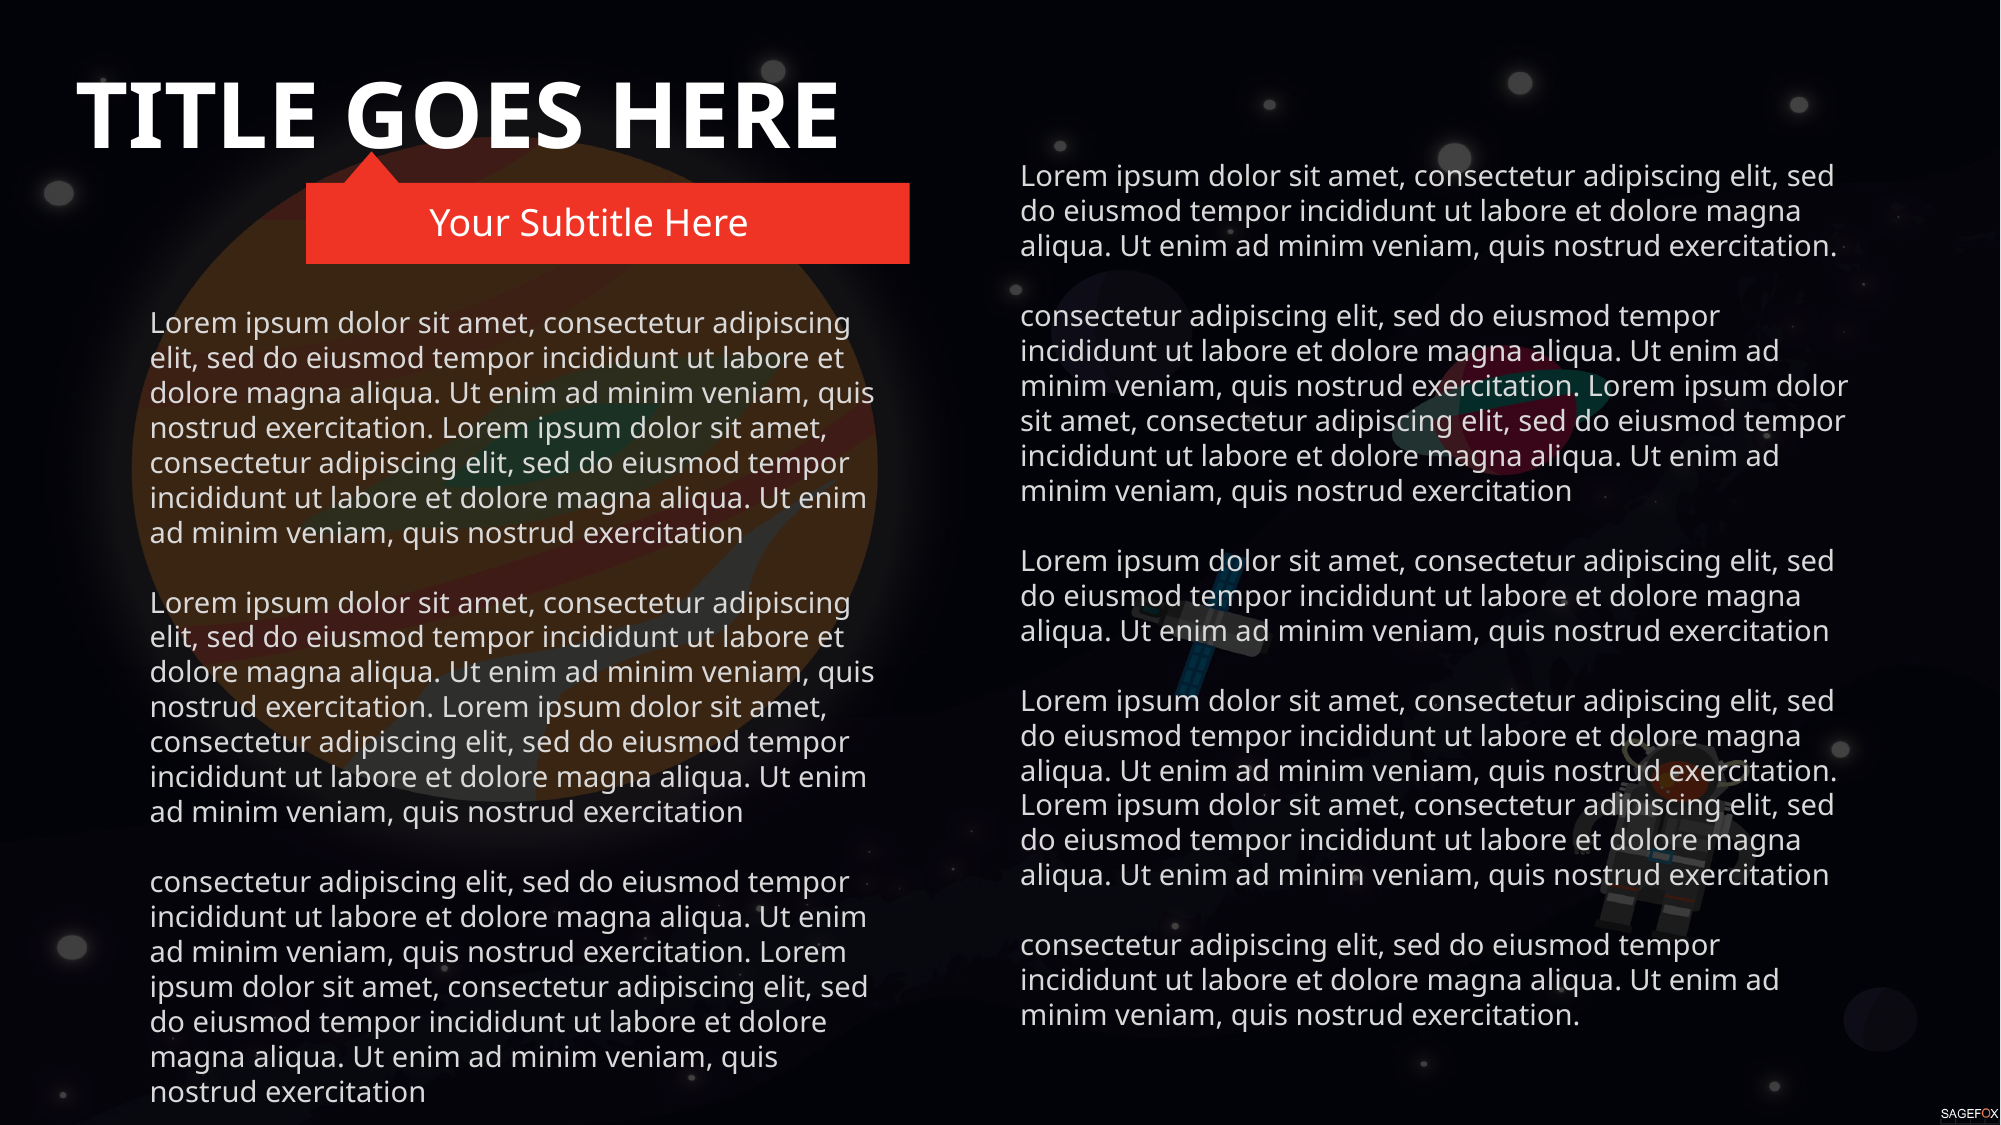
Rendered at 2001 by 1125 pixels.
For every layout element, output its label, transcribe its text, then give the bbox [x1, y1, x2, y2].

text_box TITLE GOES HERE [60, 49, 965, 175]
text_box Lorem ipsum dolor sit amet, consectetur adipiscing elit, sed do eiusmod tempor incididunt ut labore et dolore magna aliqua. Ut enim ad minim veniam, quis nostrud exercitation. Lorem ipsum dolor sit amet, consectetur adipiscing elit, sed do eiusmod tempor incididunt ut labore et dolore magna aliqua. Ut enim ad minim veniam, quis nostrud exercitation Lorem ipsum dolor sit amet, consectetur adipiscing elit, sed do eiusmod tempor incididunt ut labore et dolore magna aliqua. Ut enim ad minim veniam, quis nostrud exercitation. Lorem ipsum dolor sit amet, consectetur adipiscing elit, sed do eiusmod tempor incididunt ut labore et dolore magna aliqua. Ut enim ad minim veniam, quis nostrud exercitation consectetur adipiscing elit, sed do eiusmod tempor incididunt ut labore et dolore magna aliqua. Ut enim ad minim veniam, quis nostrud exercitation. Lorem ipsum dolor sit amet, consectetur adipiscing elit, sed do eiusmod tempor incididunt ut labore et dolore magna aliqua. Ut enim ad minim veniam, quis nostrud exercitation [134, 296, 897, 1125]
text_box Lorem ipsum dolor sit amet, consectetur adipiscing elit, sed do eiusmod tempor incididunt ut labore et dolore magna aliqua. Ut enim ad minim veniam, quis nostrud exercitation. consectetur adipiscing elit, sed do eiusmod tempor incididunt ut labore et dolore magna aliqua. Ut enim ad minim veniam, quis nostrud exercitation. Lorem ipsum dolor sit amet, consectetur adipiscing elit, sed do eiusmod tempor incididunt ut labore et dolore magna aliqua. Ut enim ad minim veniam, quis nostrud exercitation Lorem ipsum dolor sit amet, consectetur adipiscing elit, sed do eiusmod tempor incididunt ut labore et dolore magna aliqua. Ut enim ad minim veniam, quis nostrud exercitation Lorem ipsum dolor sit amet, consectetur adipiscing elit, sed do eiusmod tempor incididunt ut labore et dolore magna aliqua. Ut enim ad minim veniam, quis nostrud exercitation. Lorem ipsum dolor sit amet, consectetur adipiscing elit, sed do eiusmod tempor incididunt ut labore et dolore magna aliqua. Ut enim ad minim veniam, quis nostrud exercitation consectetur adipiscing elit, sed do eiusmod tempor incididunt ut labore et dolore magna aliqua. Ut enim ad minim veniam, quis nostrud exercitation. [1005, 150, 1876, 1039]
picture [0, 0, 2001, 1125]
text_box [306, 151, 910, 264]
